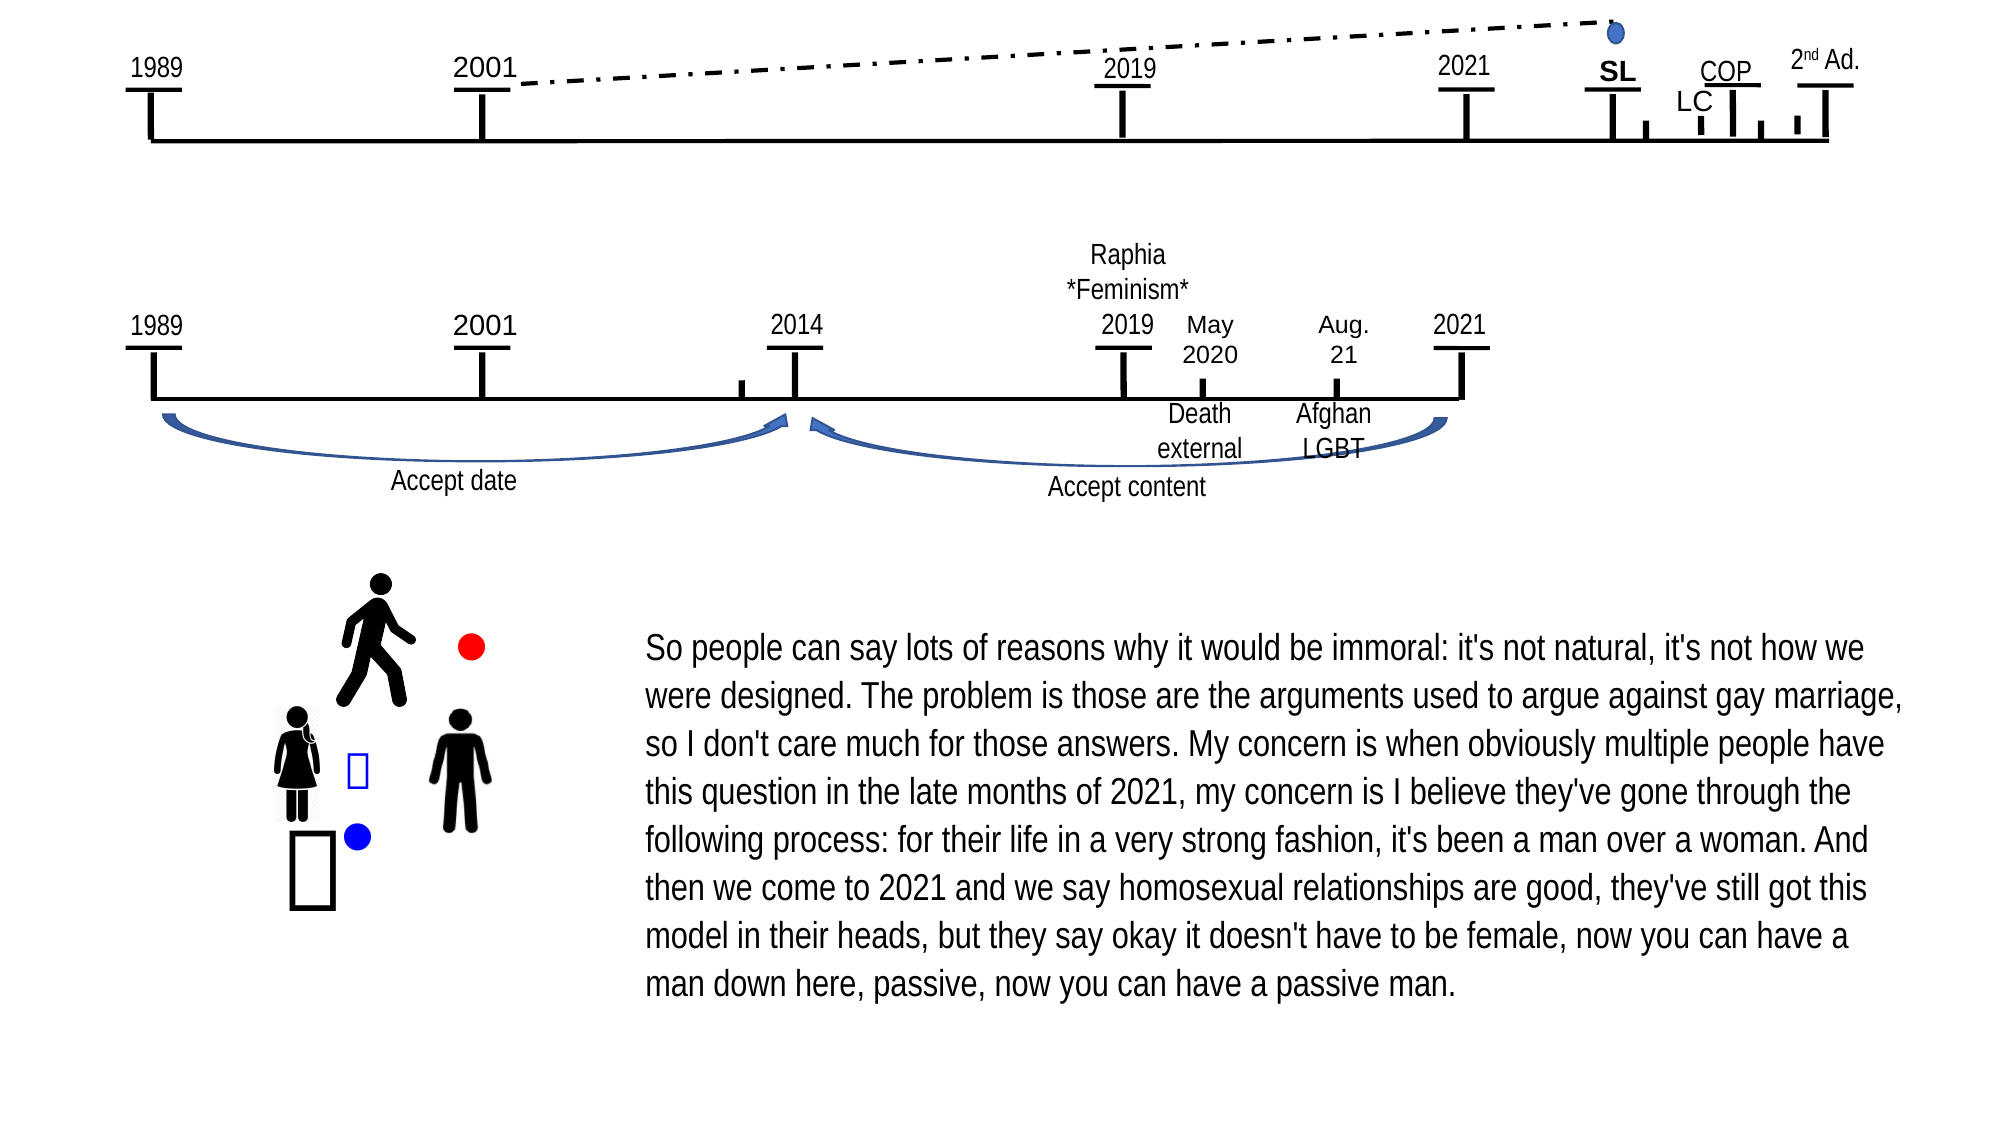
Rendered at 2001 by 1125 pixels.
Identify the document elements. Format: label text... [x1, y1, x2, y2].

text_box So people can say lots of reasons why it would be immoral: it's not natural, it's not how we were designed. The problem is those are the arguments used to argue against gay marriage, so I don't care much for those answers. My concern is when obviously multiple people have this question in the late months of 2021, my concern is I believe they've gone through the following process: for their life in a very strong fashion, it's been a man over a woman. And then we come to 2021 and we say homosexual relationships are good, they've still got this model in their heads, but they say okay it doesn't have to be female, now you can have a man down here, passive, now you can have a passive man. [630, 611, 1924, 1012]
text_box [161, 413, 358, 460]
text_box 2021 [1419, 298, 1500, 343]
text_box May 2020 [1166, 302, 1255, 378]
text_box [551, 412, 789, 462]
text_box Afghan LGBT [1277, 388, 1391, 476]
picture [336, 573, 416, 707]
text_box COP [1676, 46, 1776, 84]
text_box [1257, 458, 1277, 463]
text_box 2001 [415, 42, 556, 89]
text_box • [422, 574, 521, 698]
text_box Accept date [358, 455, 551, 514]
text_box 2nd Ad. [1755, 34, 1896, 81]
picture [425, 706, 496, 834]
text_box Aug. 21 [1300, 302, 1389, 378]
text_box LC [1645, 75, 1745, 123]
text_box • [308, 764, 408, 888]
text_box [1391, 417, 1448, 447]
text_box [1606, 21, 1625, 45]
text_box 1989 [86, 300, 228, 347]
text_box 2001 [415, 300, 556, 347]
text_box 2021 [1416, 420, 1444, 437]
text_box SL [1568, 46, 1668, 93]
text_box 2021 [1424, 40, 1505, 84]
text_box Death external [1143, 388, 1257, 476]
picture [274, 706, 320, 822]
text_box [165, 416, 191, 432]
text_box Accept content [989, 461, 1265, 549]
text_box 1989 [86, 42, 228, 89]
text_box [809, 416, 1006, 463]
text_box 2019 [1089, 43, 1171, 87]
text_box 2014 [747, 299, 847, 346]
text_box Raphia *Feminism* 2019 [1039, 229, 1217, 352]
text_box  [330, 733, 386, 764]
text_box  [273, 792, 298, 854]
